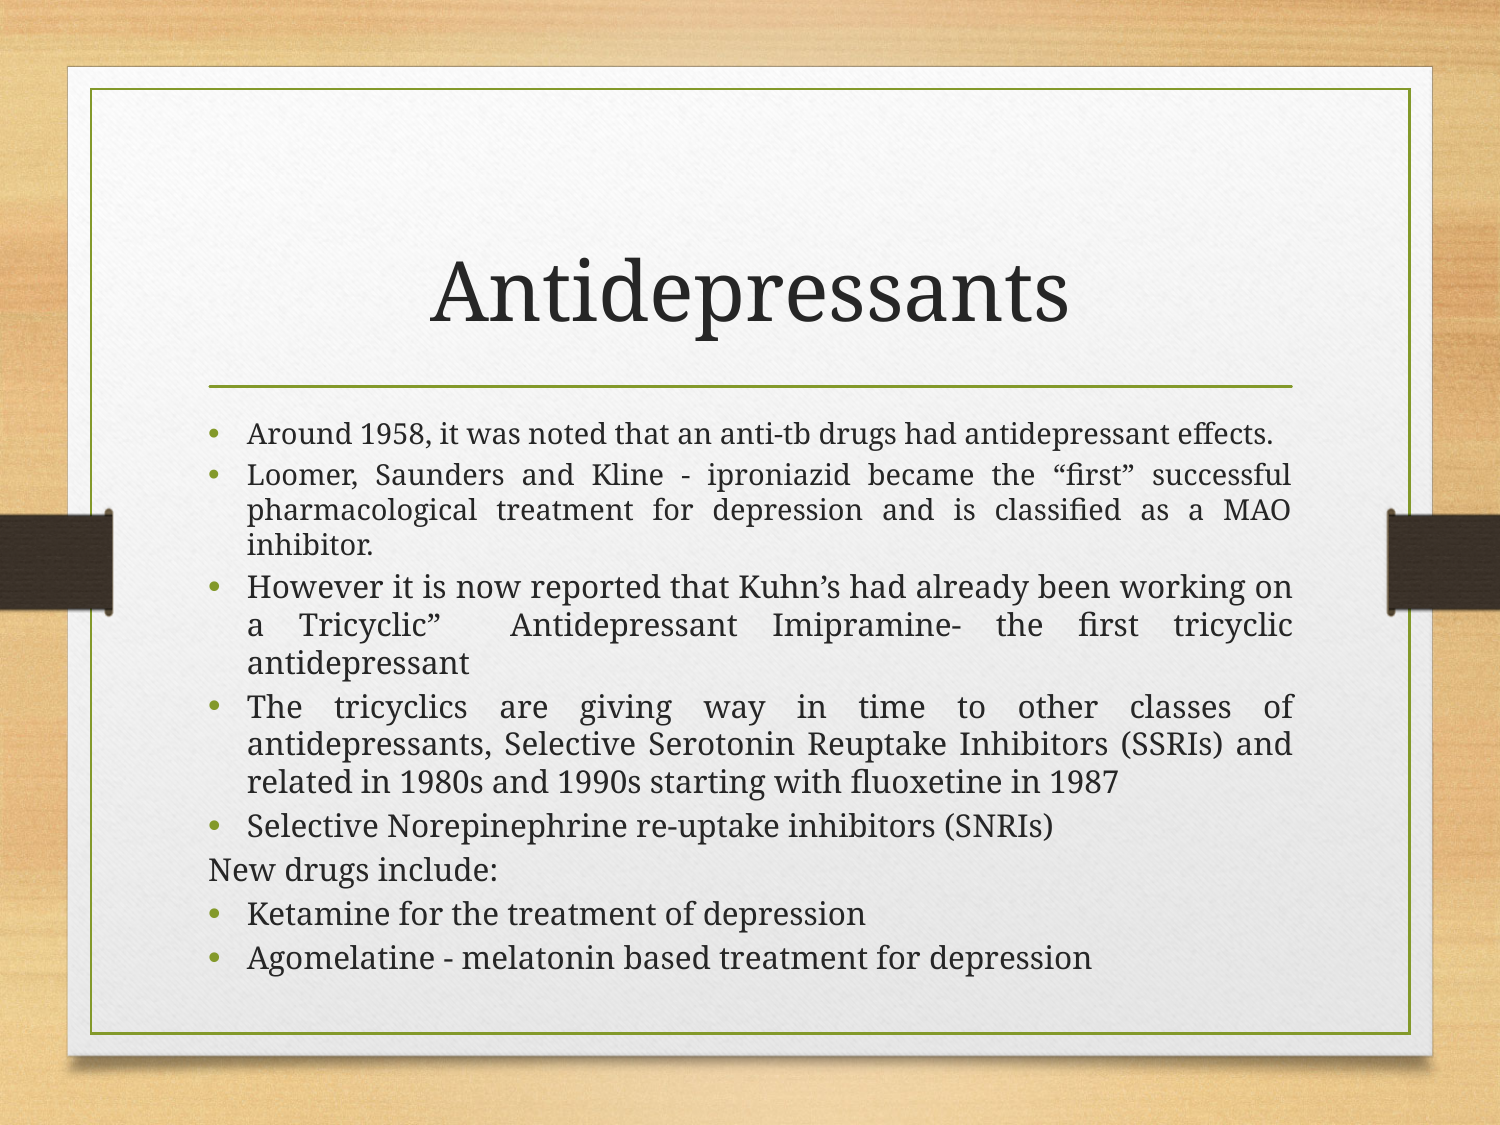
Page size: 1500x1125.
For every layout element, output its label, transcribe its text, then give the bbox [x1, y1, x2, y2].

picture [0, 0, 1500, 1125]
list Around 1958, it was noted that an anti-tb drugs had antidepressant effects. Loomer, Saunders and Kline - iproniazid became the “first” successful pharmacological treatment for depression and is classified as a MAO inhibitor. However it is now reported that Kuhn’s had already been working on a Tricyclic” Antidepressant Imipramine- the first tricyclic antidepressant The tricyclics are giving way in time to other classes of antidepressants, Selective Serotonin Reuptake Inhibitors (SSRIs) and related in 1980s and 1990s starting with fluoxetine in 1987 Selective Norepinephrine re-uptake inhibitors (SNRIs) New drugs include: Ketamine for the treatment of depression Agomelatine - melatonin based treatment for depression [193, 408, 1309, 1000]
title Antidepressants [193, 212, 1309, 364]
